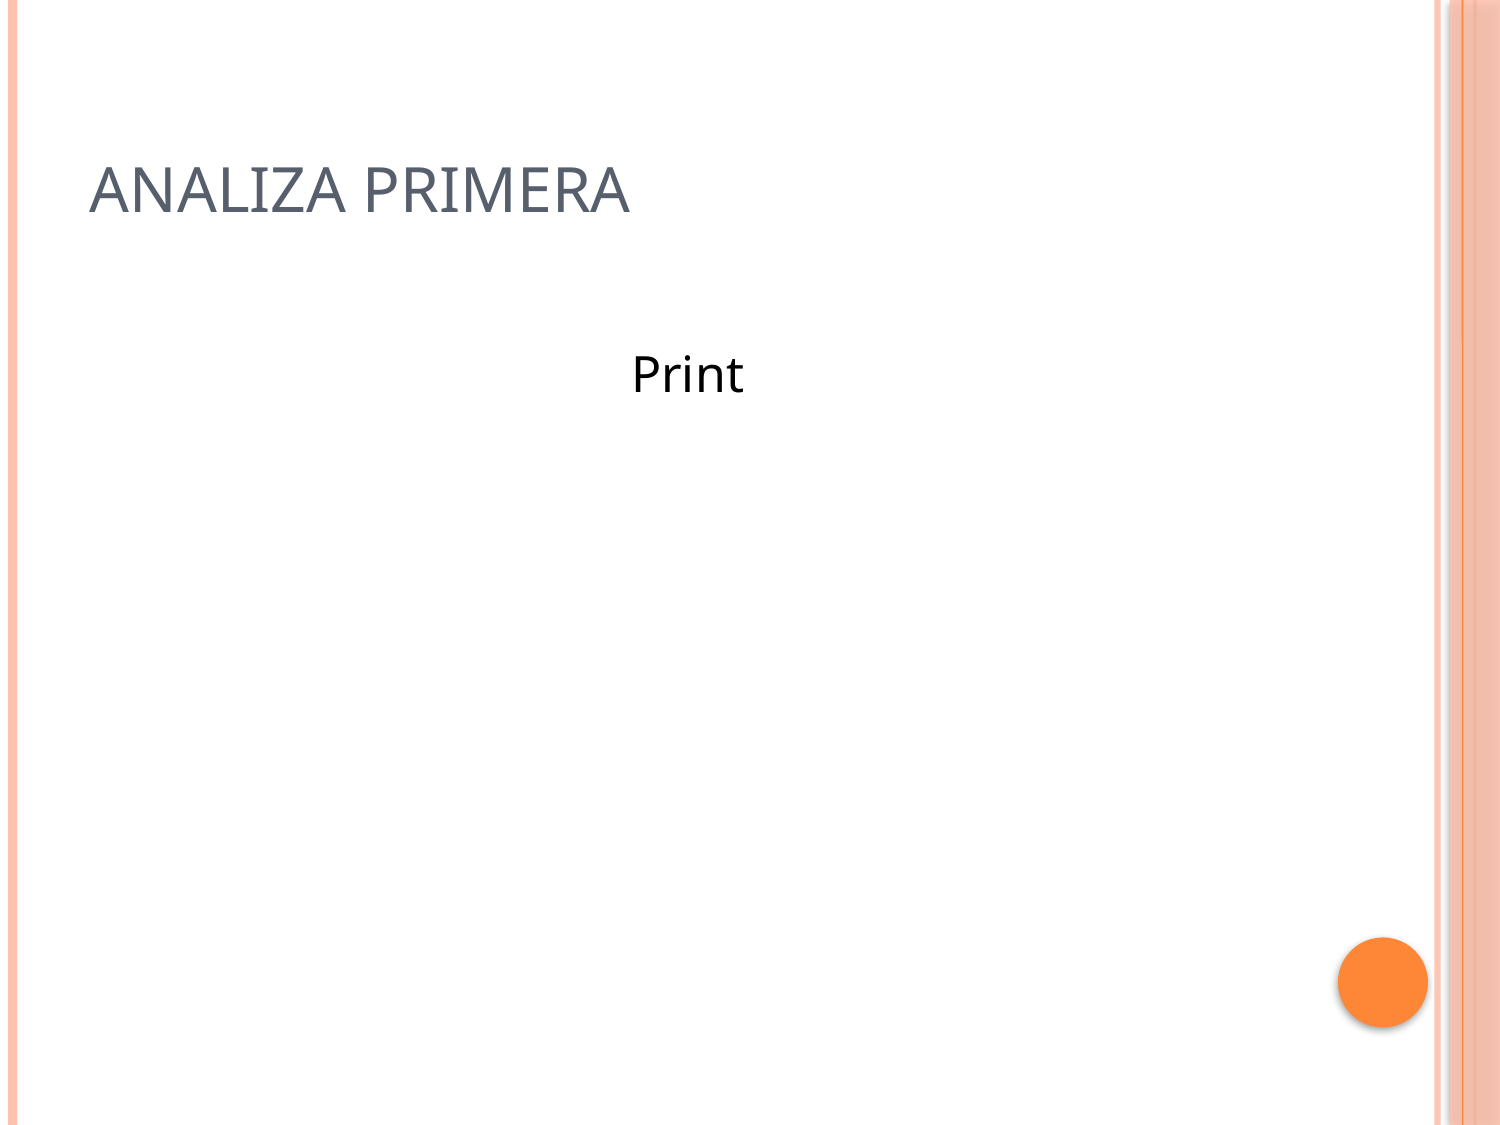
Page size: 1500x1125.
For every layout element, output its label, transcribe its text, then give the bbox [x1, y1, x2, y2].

title Analiza primera [75, 45, 1300, 233]
list Print [75, 262, 1300, 1062]
